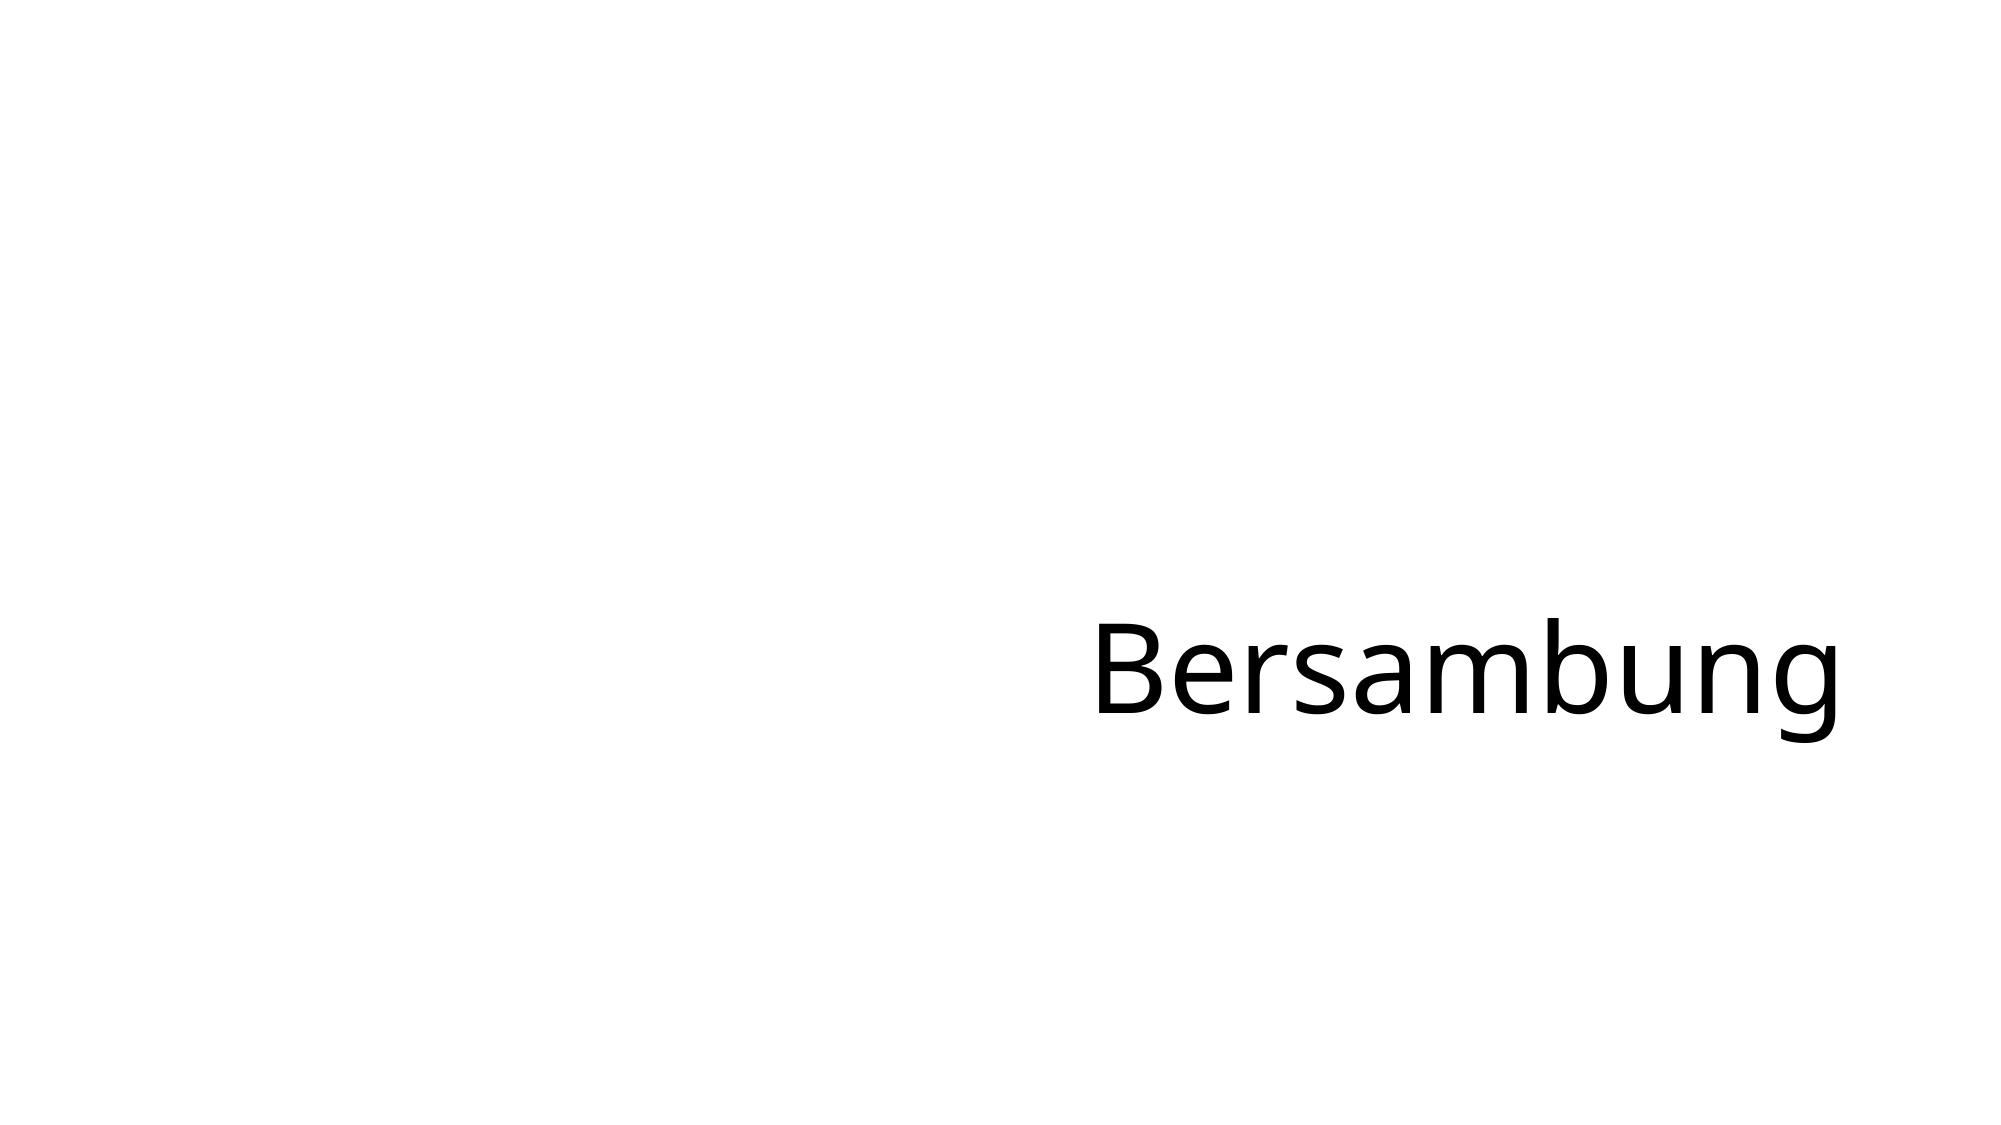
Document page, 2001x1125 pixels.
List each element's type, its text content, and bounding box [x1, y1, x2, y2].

title Bersambung [136, 280, 1862, 749]
